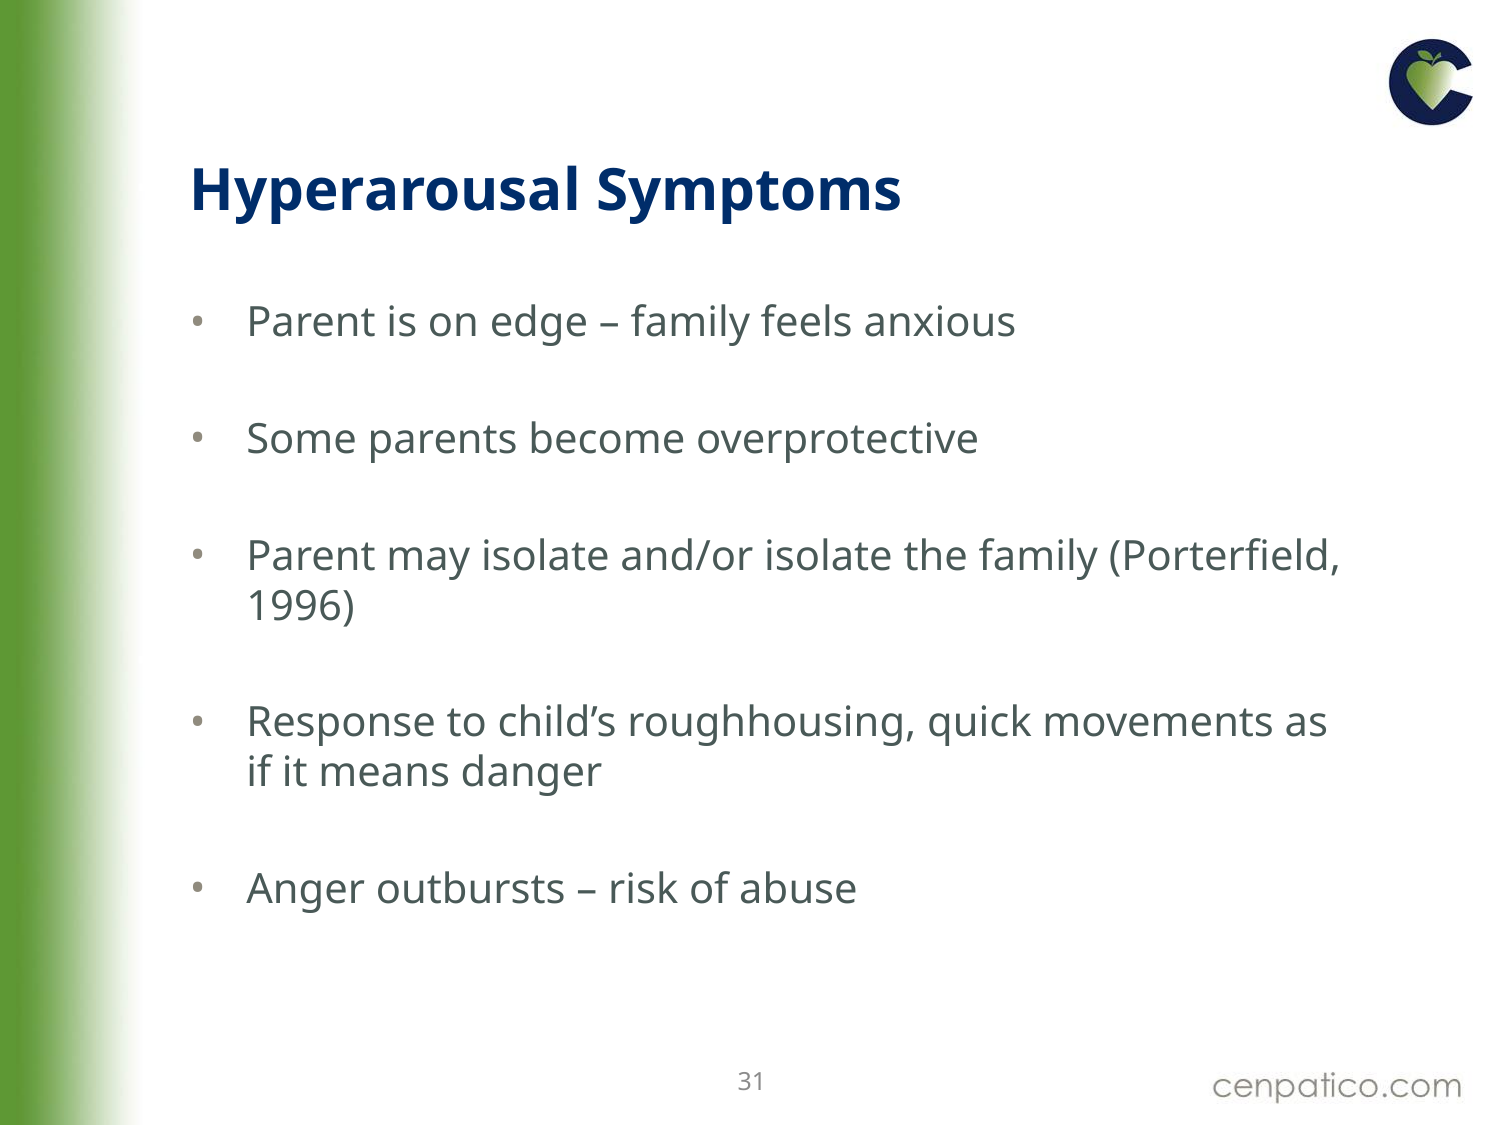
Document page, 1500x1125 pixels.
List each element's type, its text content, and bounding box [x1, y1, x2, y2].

picture [0, 0, 1500, 1125]
list Parent is on edge – family feels anxious Some parents become overprotective Parent may isolate and/or isolate the family (Porterfield, 1996) Response to child’s roughhousing, quick movements as if it means danger Anger outbursts – risk of abuse [174, 287, 1363, 1005]
title Hyperarousal Symptoms [174, 125, 1350, 250]
slide_number 31 [718, 1052, 782, 1113]
